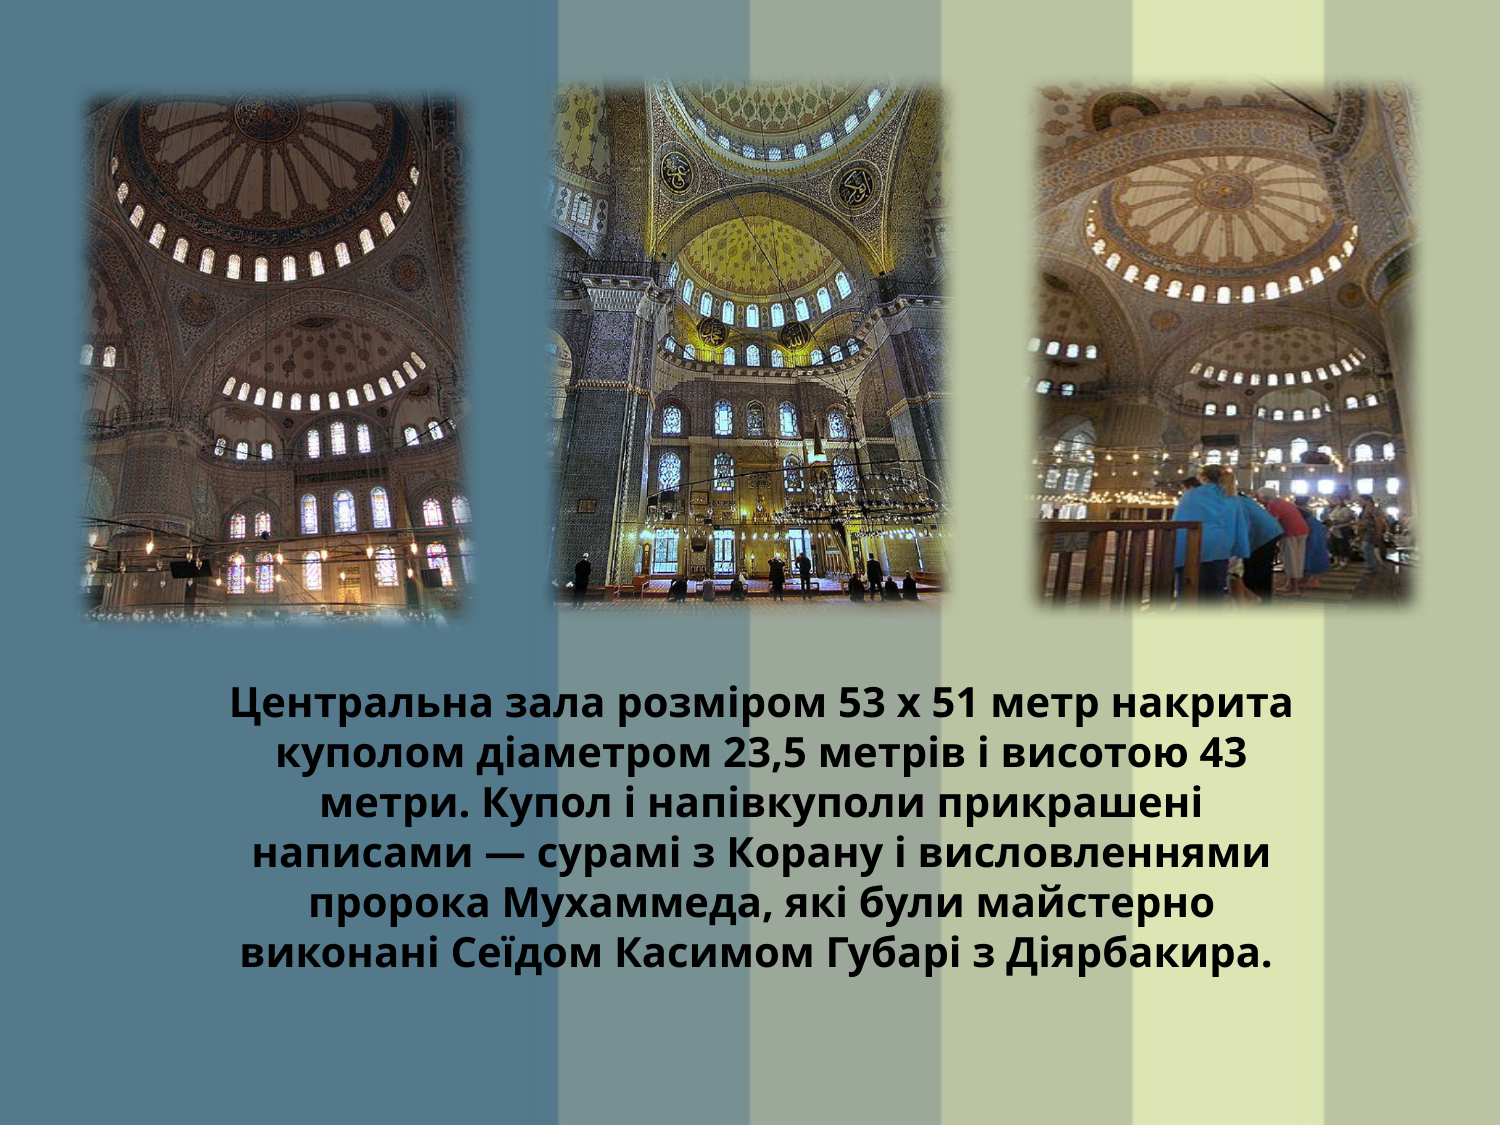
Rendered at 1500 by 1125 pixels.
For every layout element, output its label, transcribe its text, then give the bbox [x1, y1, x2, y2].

picture [538, 70, 962, 623]
picture [1019, 70, 1430, 622]
picture [70, 81, 481, 634]
text_box Центральна зала розміром 53 х 51 метр накрита куполом діаметром 23,5 метрів і висотою 43 метри. Купол і напівкуполи прикрашені написами — сурамі з Корану і висловленнями пророка Мухаммеда, які були майстерно виконані Сеїдом Касимом Губарі з Діярбакира. [199, 667, 1325, 983]
